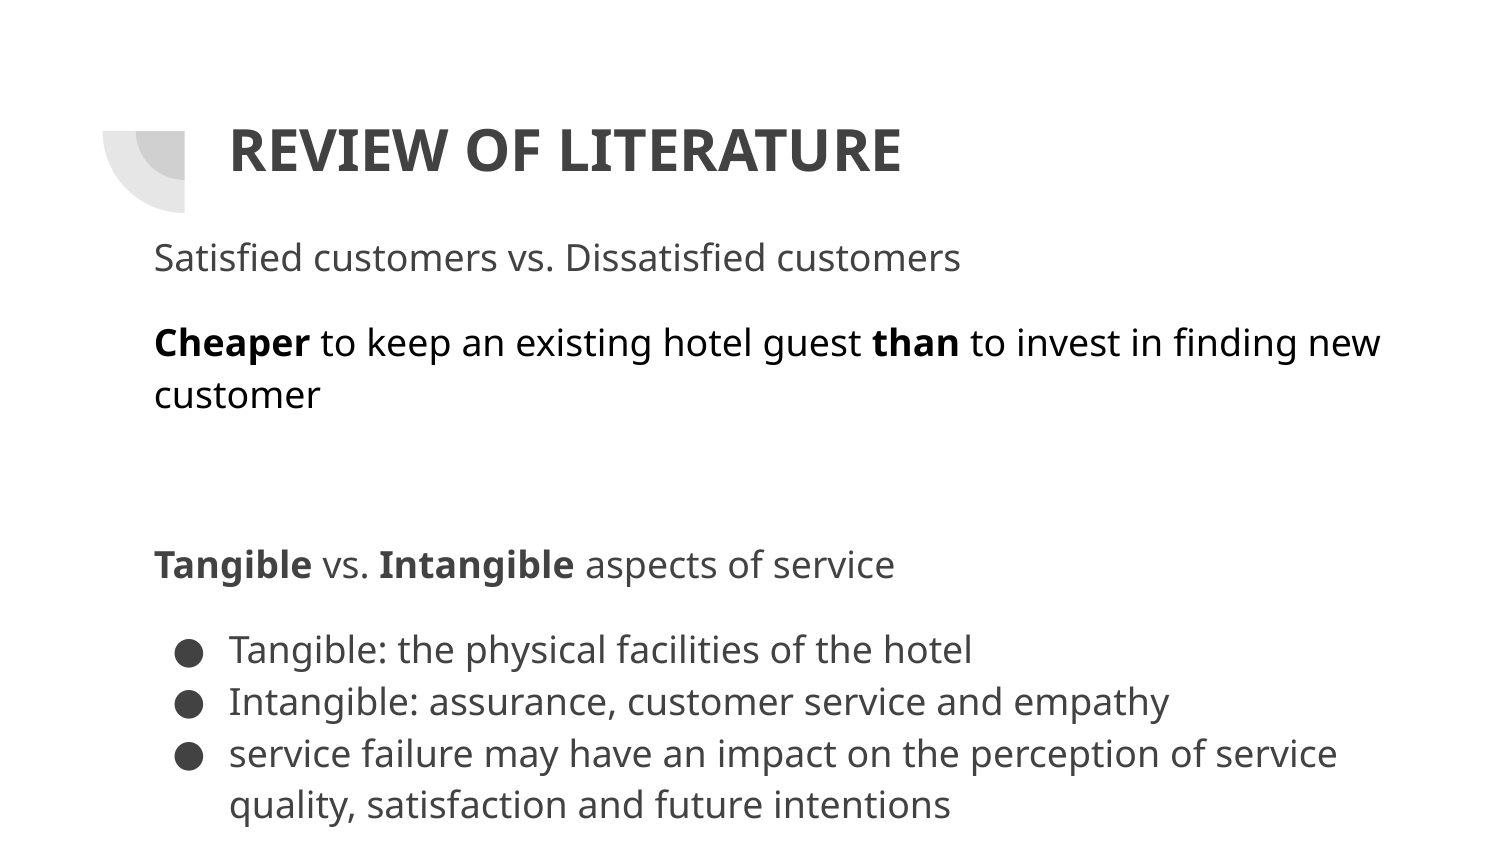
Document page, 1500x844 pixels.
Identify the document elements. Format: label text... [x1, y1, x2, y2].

list Satisfied customers vs. Dissatisfied customers Cheaper to keep an existing hotel guest than to invest in ﬁnding new customer Tangible vs. Intangible aspects of service Tangible: the physical facilities of the hotel Intangible: assurance, customer service and empathy service failure may have an impact on the perception of service quality, satisfaction and future intentions [138, 212, 1482, 824]
title REVIEW OF LITERATURE [213, 98, 1368, 212]
